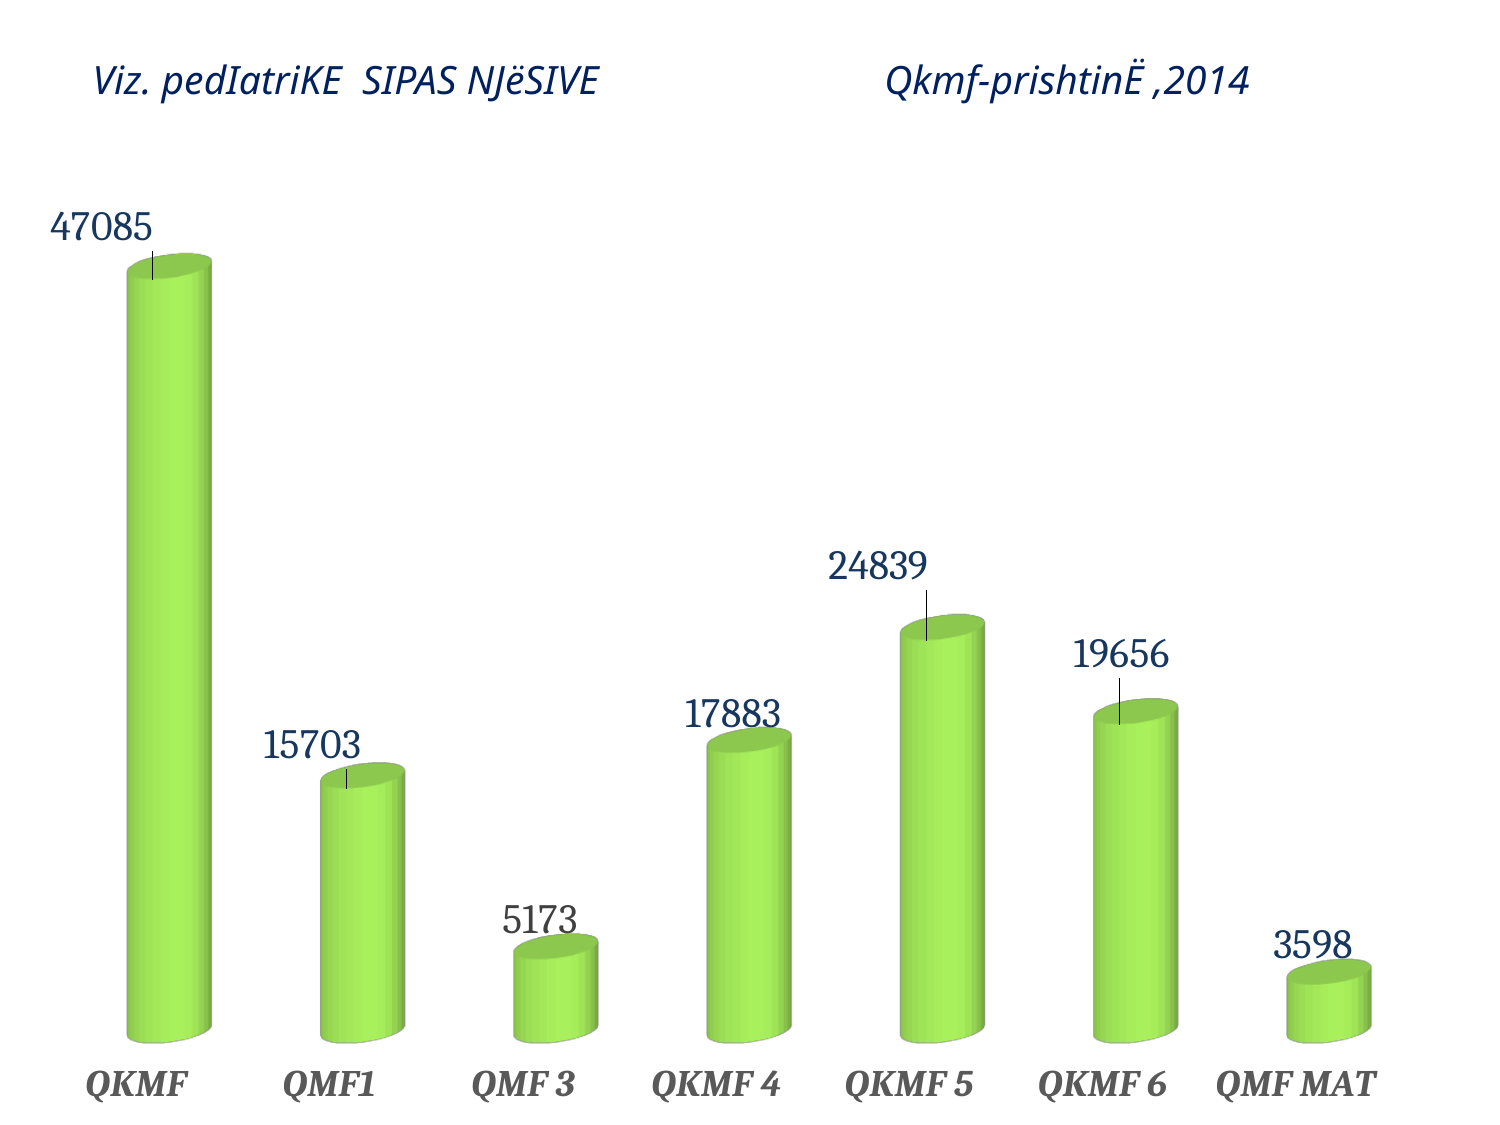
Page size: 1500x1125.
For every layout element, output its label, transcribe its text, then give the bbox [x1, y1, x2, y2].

chart [0, 174, 1500, 1125]
title Viz. pedIatriKE SIPAS NJëSIVE Qkmf-prishtinË ,2014 [75, 41, 1269, 117]
